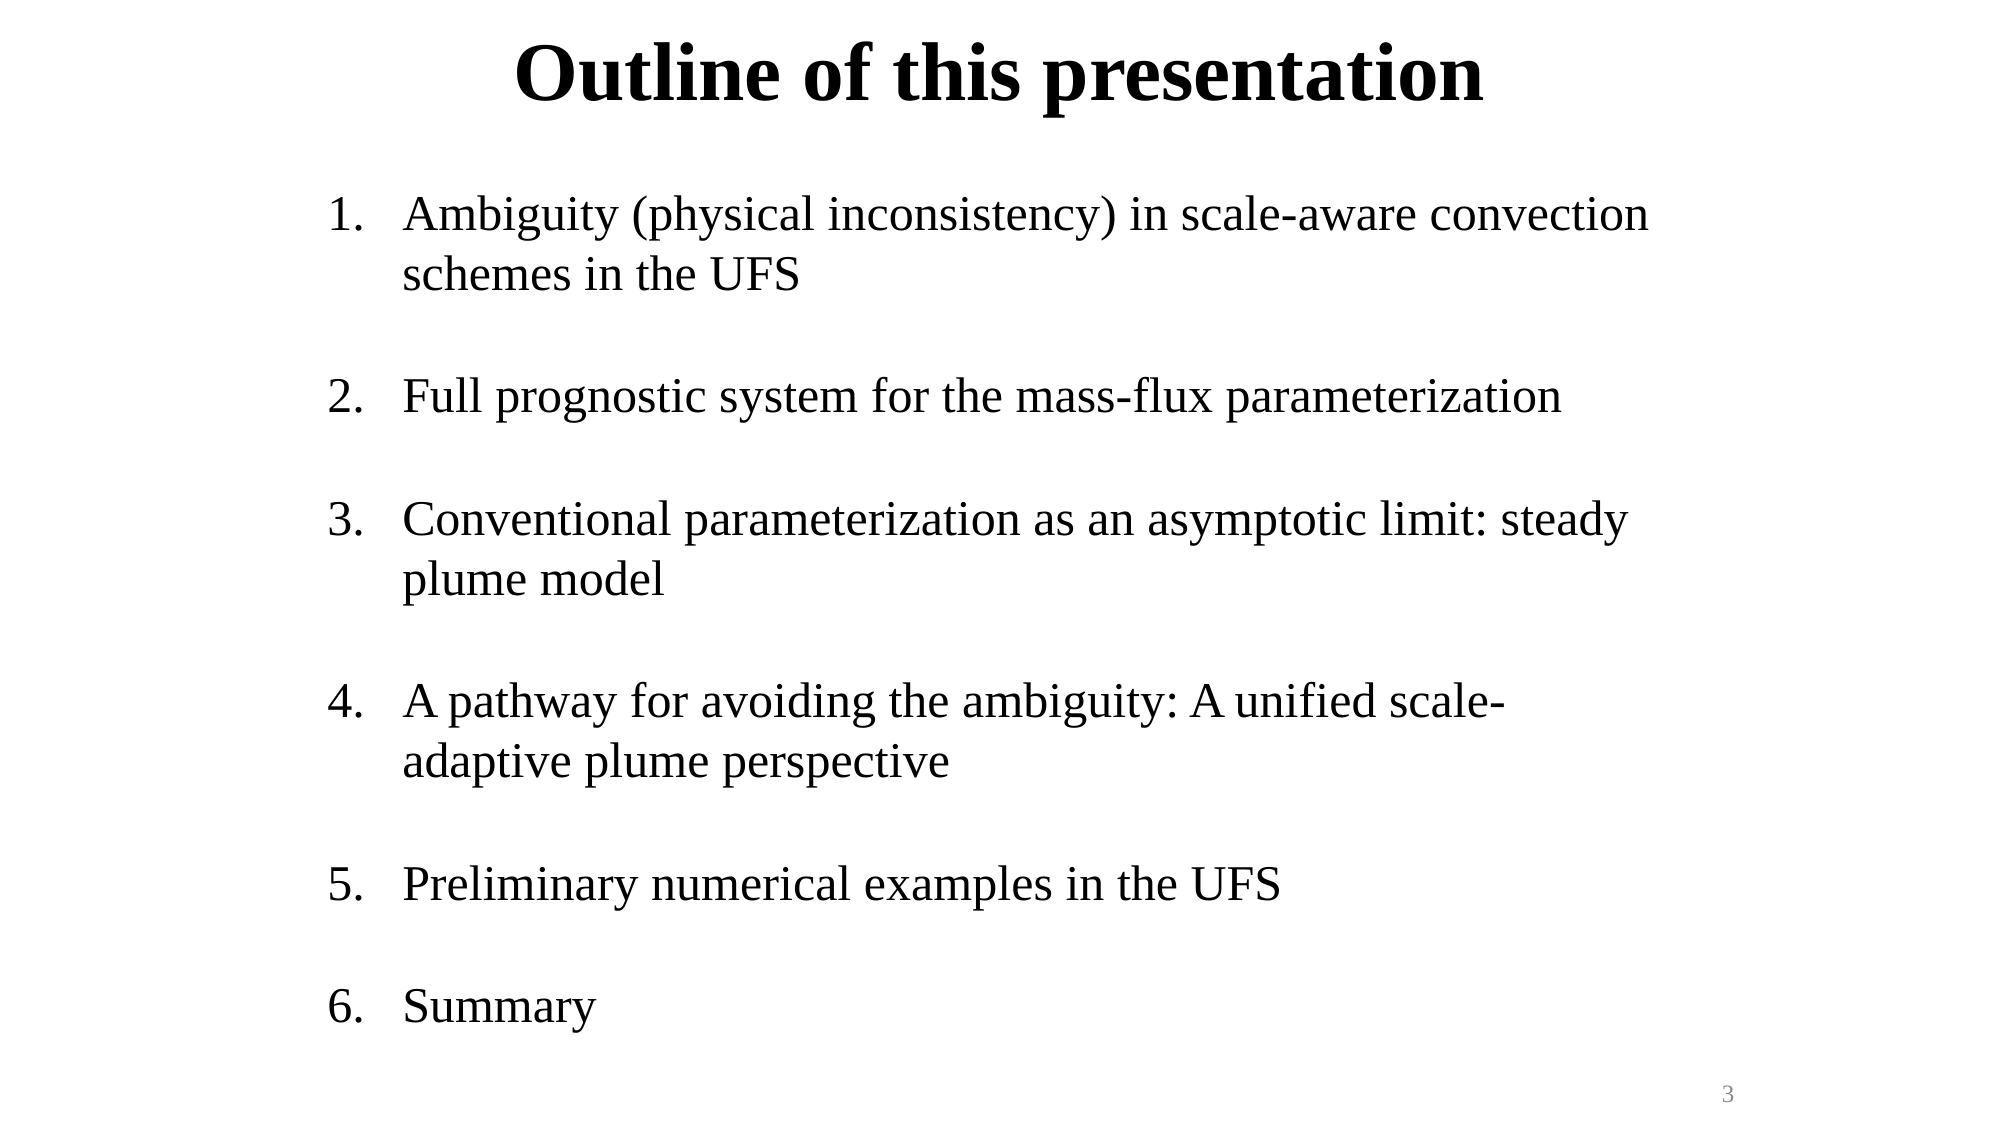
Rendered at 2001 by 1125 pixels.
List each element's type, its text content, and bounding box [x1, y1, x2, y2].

slide_number 3 [1411, 1062, 1750, 1123]
text_box Ambiguity (physical inconsistency) in scale-aware convection schemes in the UFS Full prognostic system for the mass-flux parameterization Conventional parameterization as an asymptotic limit: steady plume model A pathway for avoiding the ambiguity: A unified scale-adaptive plume perspective Preliminary numerical examples in the UFS Summary [312, 172, 1688, 1040]
text_box Outline of this presentation [0, 9, 2000, 125]
